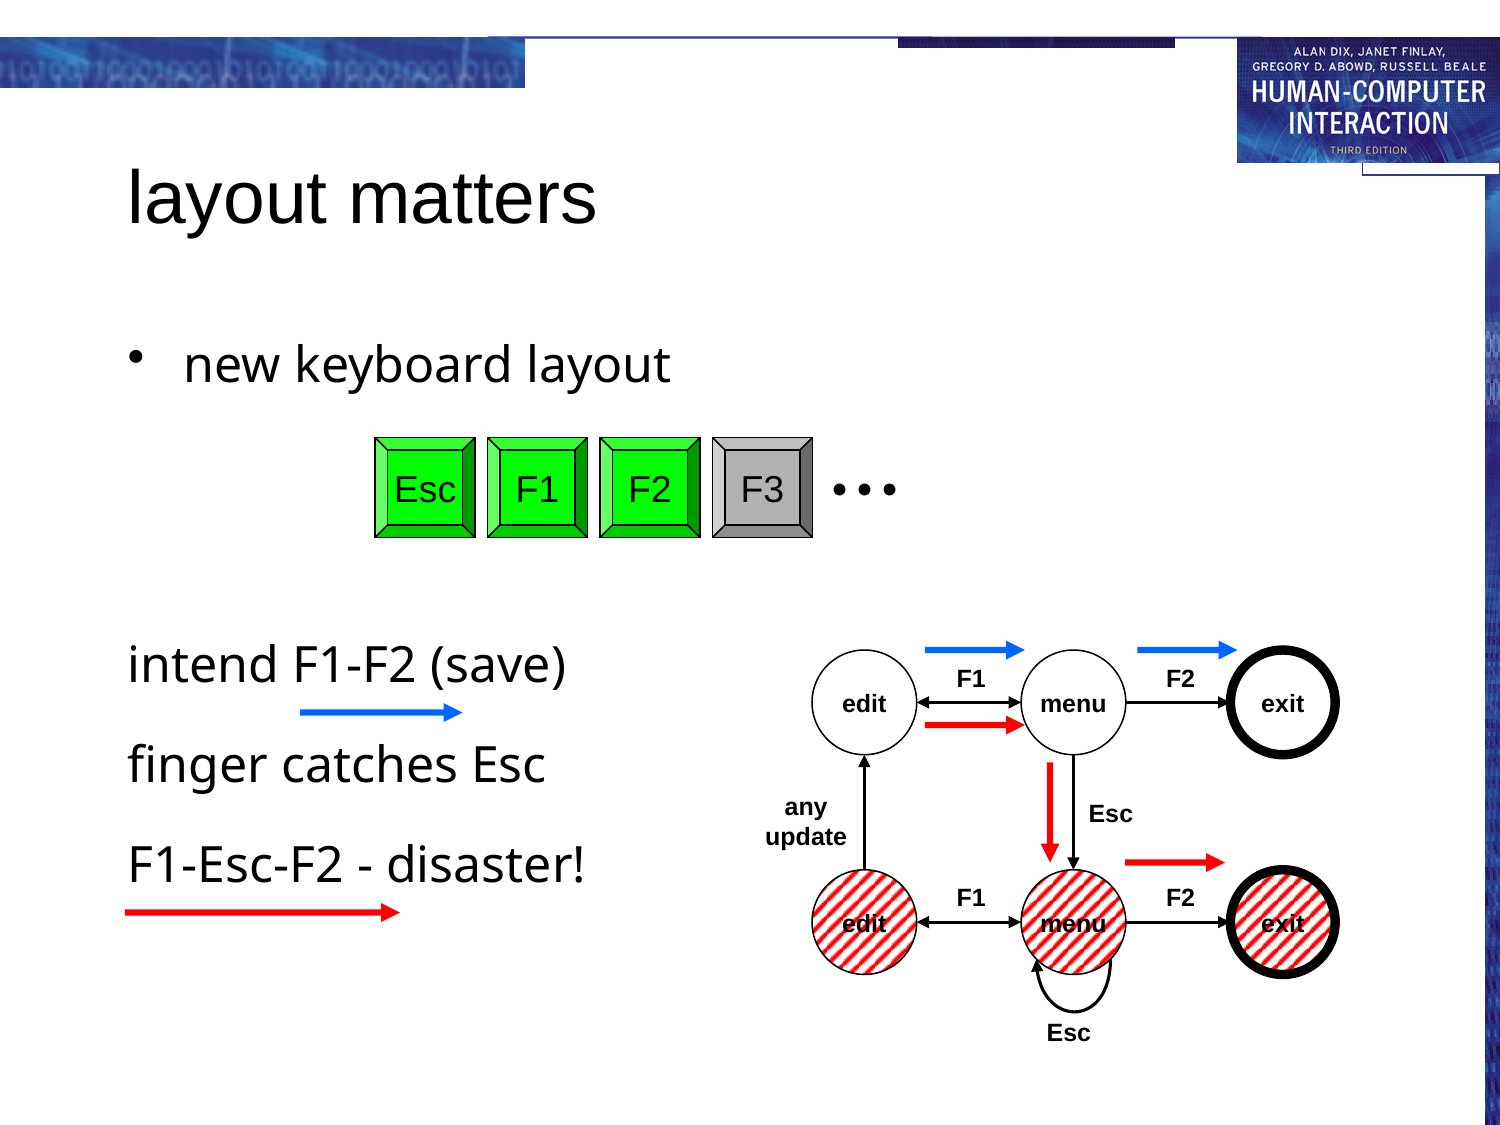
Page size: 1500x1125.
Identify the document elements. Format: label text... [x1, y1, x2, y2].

picture [0, 37, 525, 88]
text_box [924, 724, 1226, 863]
picture [898, 37, 1175, 48]
picture [1237, 37, 1500, 163]
title layout matters [112, 99, 1238, 288]
text_box [124, 906, 400, 919]
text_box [749, 649, 1336, 1056]
picture [1485, 176, 1500, 1125]
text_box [374, 386, 919, 538]
text_box [299, 706, 463, 719]
list new keyboard layout intend F1-F2 (save) finger catches Esc F1-Esc-F2 - disaster! [112, 324, 1388, 1000]
